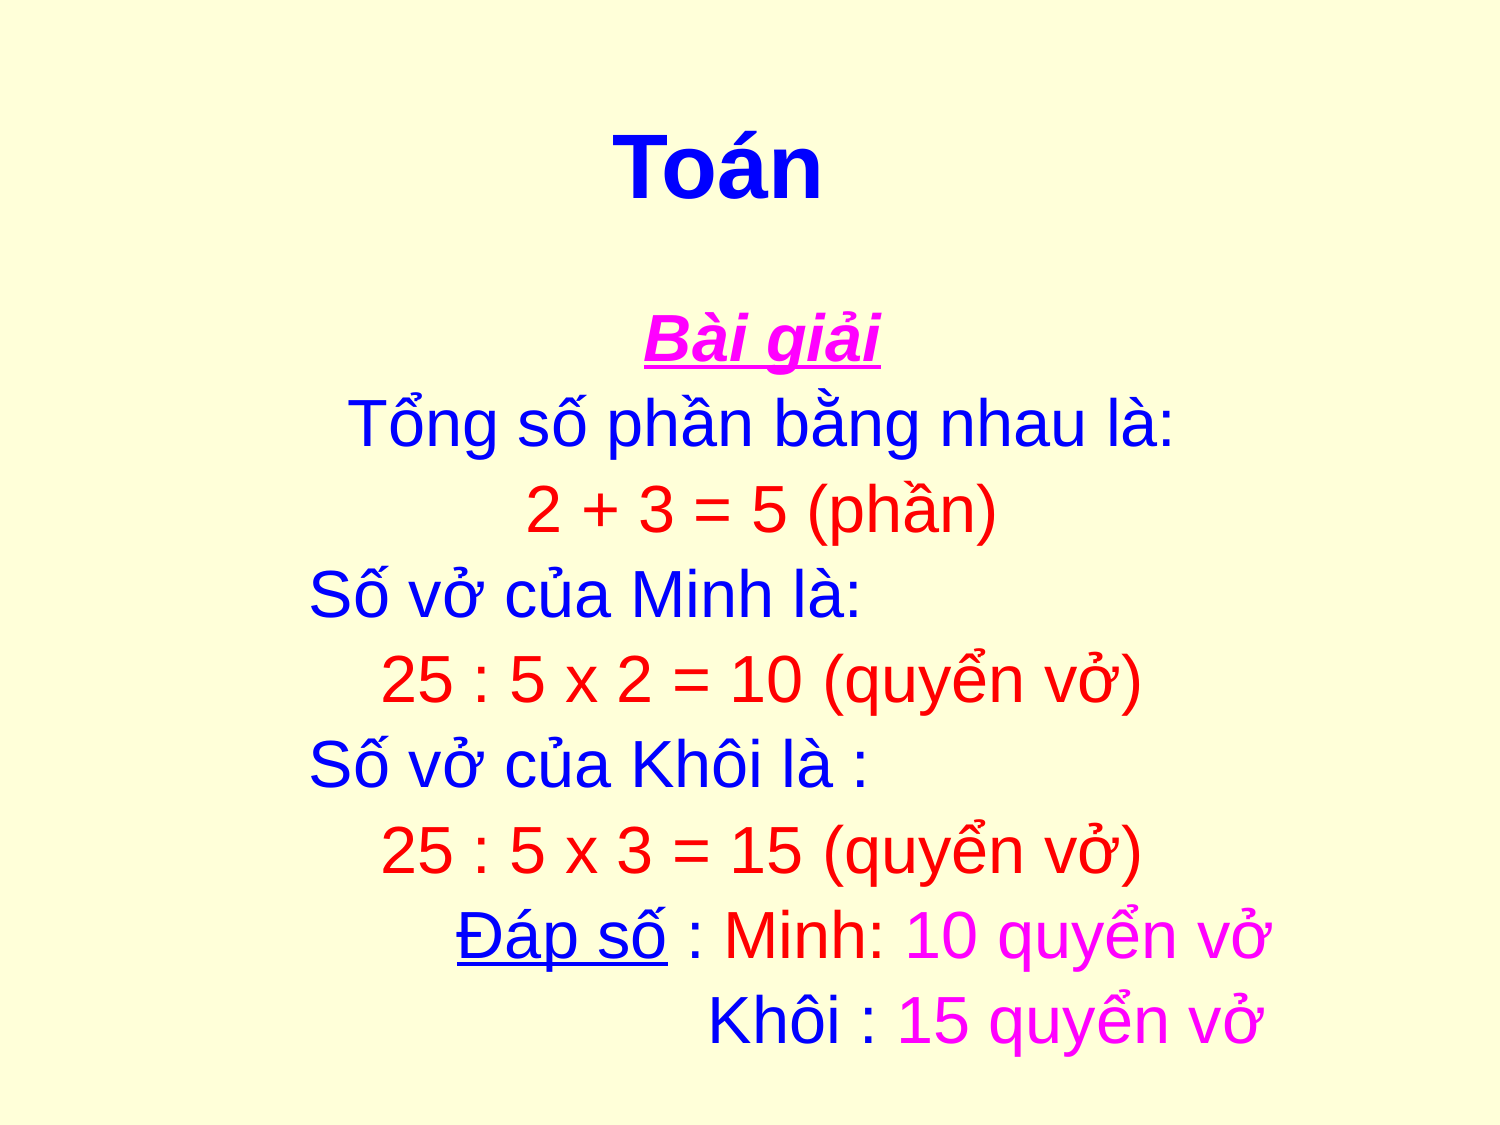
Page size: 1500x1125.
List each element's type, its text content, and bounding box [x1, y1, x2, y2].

title Bài giải [87, 299, 1438, 371]
list Tổng số phần bằng nhau là: 2 + 3 = 5 (phần) Số vở của Minh là: 25 : 5 x 2 = 10 (quyển vở) Số vở của Khôi là : 25 : 5 x 3 = 15 (quyển vở) Đáp số : Minh: 10 quyển vở Khôi : 15 quyển vở [87, 381, 1438, 1125]
text_box Toán [487, 99, 950, 225]
